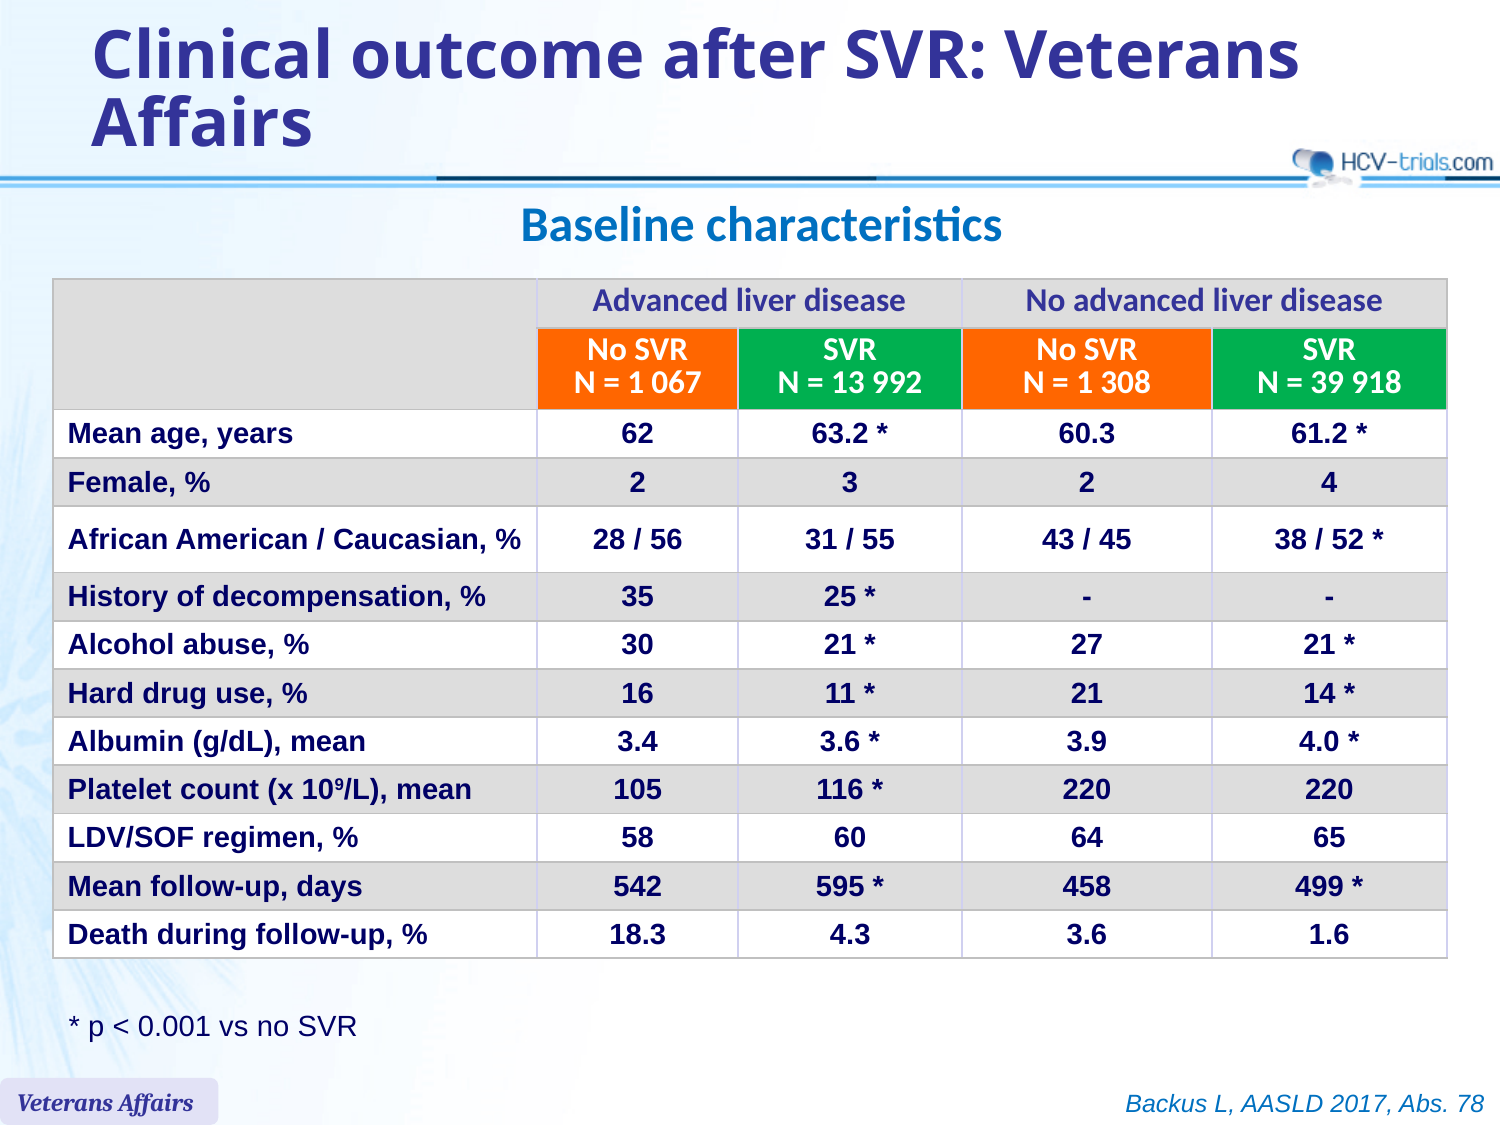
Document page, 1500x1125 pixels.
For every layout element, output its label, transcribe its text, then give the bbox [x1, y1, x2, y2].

table_cell Mean follow-up, days [54, 863, 536, 909]
table_cell 21 [963, 670, 1211, 716]
table_cell 4 [1213, 459, 1446, 505]
table_cell 60 [739, 814, 961, 861]
table_cell 63.2 * [739, 410, 961, 457]
table_cell 4.0 * [1213, 718, 1446, 764]
table_cell SVR N = 39 918 [1213, 329, 1446, 409]
table_cell 2 [538, 459, 737, 505]
table_cell 542 [538, 863, 737, 909]
table_cell 2 [963, 459, 1211, 505]
picture [0, 0, 1500, 1125]
table_cell 3.6 [963, 911, 1211, 957]
table_cell Mean age, years [54, 410, 536, 457]
table_cell History of decompensation, % [54, 573, 536, 620]
table_cell 3.4 [538, 718, 737, 764]
table_cell 21 * [1213, 622, 1446, 668]
table_cell 28 / 56 [538, 507, 737, 572]
table_cell 16 [538, 670, 737, 716]
table_cell 595 * [739, 863, 961, 909]
table_cell Hard drug use, % [54, 670, 536, 716]
table_cell 220 [963, 766, 1211, 813]
table_cell 31 / 55 [739, 507, 961, 572]
table_cell 3 [739, 459, 961, 505]
table_cell 65 [1213, 814, 1446, 861]
table_cell 105 [538, 766, 737, 813]
table_cell 14 * [1213, 670, 1446, 716]
table_cell 18.3 [538, 911, 737, 957]
table_cell - [1213, 573, 1446, 620]
table_cell SVR N = 13 992 [739, 329, 961, 409]
table_cell No SVR N = 1 067 [538, 329, 737, 409]
text_box * p < 0.001 vs no SVR [53, 999, 374, 1050]
table_cell African American / Caucasian, % [54, 507, 536, 572]
title Clinical outcome after SVR: Veterans Affairs [76, 12, 1495, 173]
table_cell 116 * [739, 766, 961, 813]
table_cell 220 [1213, 766, 1446, 813]
table_cell 3.9 [963, 718, 1211, 764]
table_cell Death during follow-up, % [54, 911, 536, 957]
table_cell LDV/SOF regimen, % [54, 814, 536, 861]
table_cell 58 [538, 814, 737, 861]
table_cell No SVR N = 1 308 [963, 329, 1211, 409]
table_cell 4.3 [739, 911, 961, 957]
table_cell Female, % [54, 459, 536, 505]
table_cell 60.3 [963, 410, 1211, 457]
table_cell Alcohol abuse, % [54, 622, 536, 668]
table_cell Platelet count (x 109/L), mean [54, 766, 536, 813]
table_header Advanced liver disease [538, 280, 961, 327]
table_header No advanced liver disease [963, 280, 1446, 327]
table_cell 11 * [739, 670, 961, 716]
table_cell 43 / 45 [963, 507, 1211, 572]
table_cell 27 [963, 622, 1211, 668]
table_cell 3.6 * [739, 718, 961, 764]
text_box Baseline characteristics [53, 212, 1471, 259]
table_cell 64 [963, 814, 1211, 861]
table_cell 61.2 * [1213, 410, 1446, 457]
text_box Backus L, AASLD 2017, Abs. 78 [690, 1079, 1500, 1125]
table_cell 62 [538, 410, 737, 457]
table_cell - [963, 573, 1211, 620]
table_cell 38 / 52 * [1213, 507, 1446, 572]
table_cell 30 [538, 622, 737, 668]
table_cell 1.6 [1213, 911, 1446, 957]
table_cell 458 [963, 863, 1211, 909]
table_cell 25 * [739, 573, 961, 620]
text_box Veterans Affairs [0, 1077, 219, 1125]
table_cell Albumin (g/dL), mean [54, 718, 536, 764]
table_header [54, 280, 536, 409]
table_cell 499 * [1213, 863, 1446, 909]
table_cell 21 * [739, 622, 961, 668]
table_cell 35 [538, 573, 737, 620]
